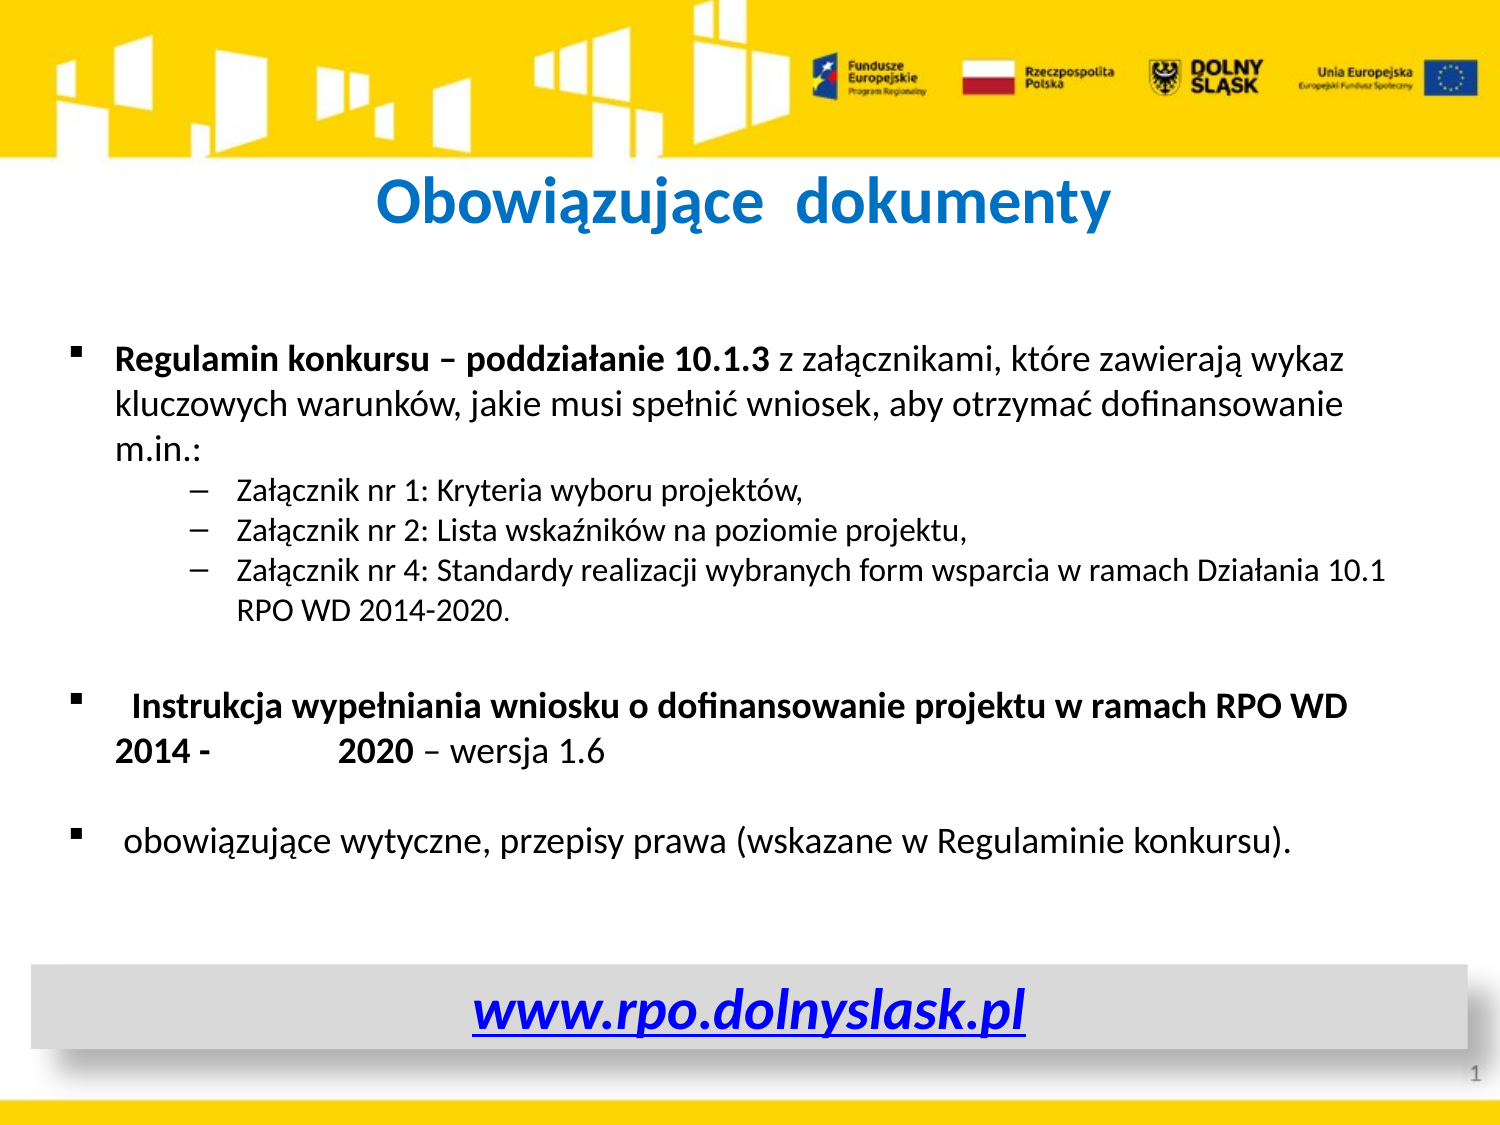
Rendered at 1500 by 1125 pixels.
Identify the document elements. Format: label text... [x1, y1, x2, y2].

picture [0, 0, 1500, 1125]
text_box www.rpo.dolnyslask.pl [31, 964, 1468, 1050]
text_box Obowiązujące dokumenty [361, 148, 1128, 244]
text_box Regulamin konkursu – poddziałanie 10.1.3 z załącznikami, które zawierają wykaz kluczowych warunków, jakie musi spełnić wniosek, aby otrzymać dofinansowanie m.in.: Załącznik nr 1: Kryteria wyboru projektów, Załącznik nr 2: Lista wskaźników na poziomie projektu, Załącznik nr 4: Standardy realizacji wybranych form wsparcia w ramach Działania 10.1 RPO WD 2014-2020. Instrukcja wypełniania wniosku o dofinansowanie projektu w ramach RPO WD 2014 - 2020 – wersja 1.6 obowiązujące wytyczne, przepisy prawa (wskazane w Regulaminie konkursu). [53, 326, 1446, 964]
